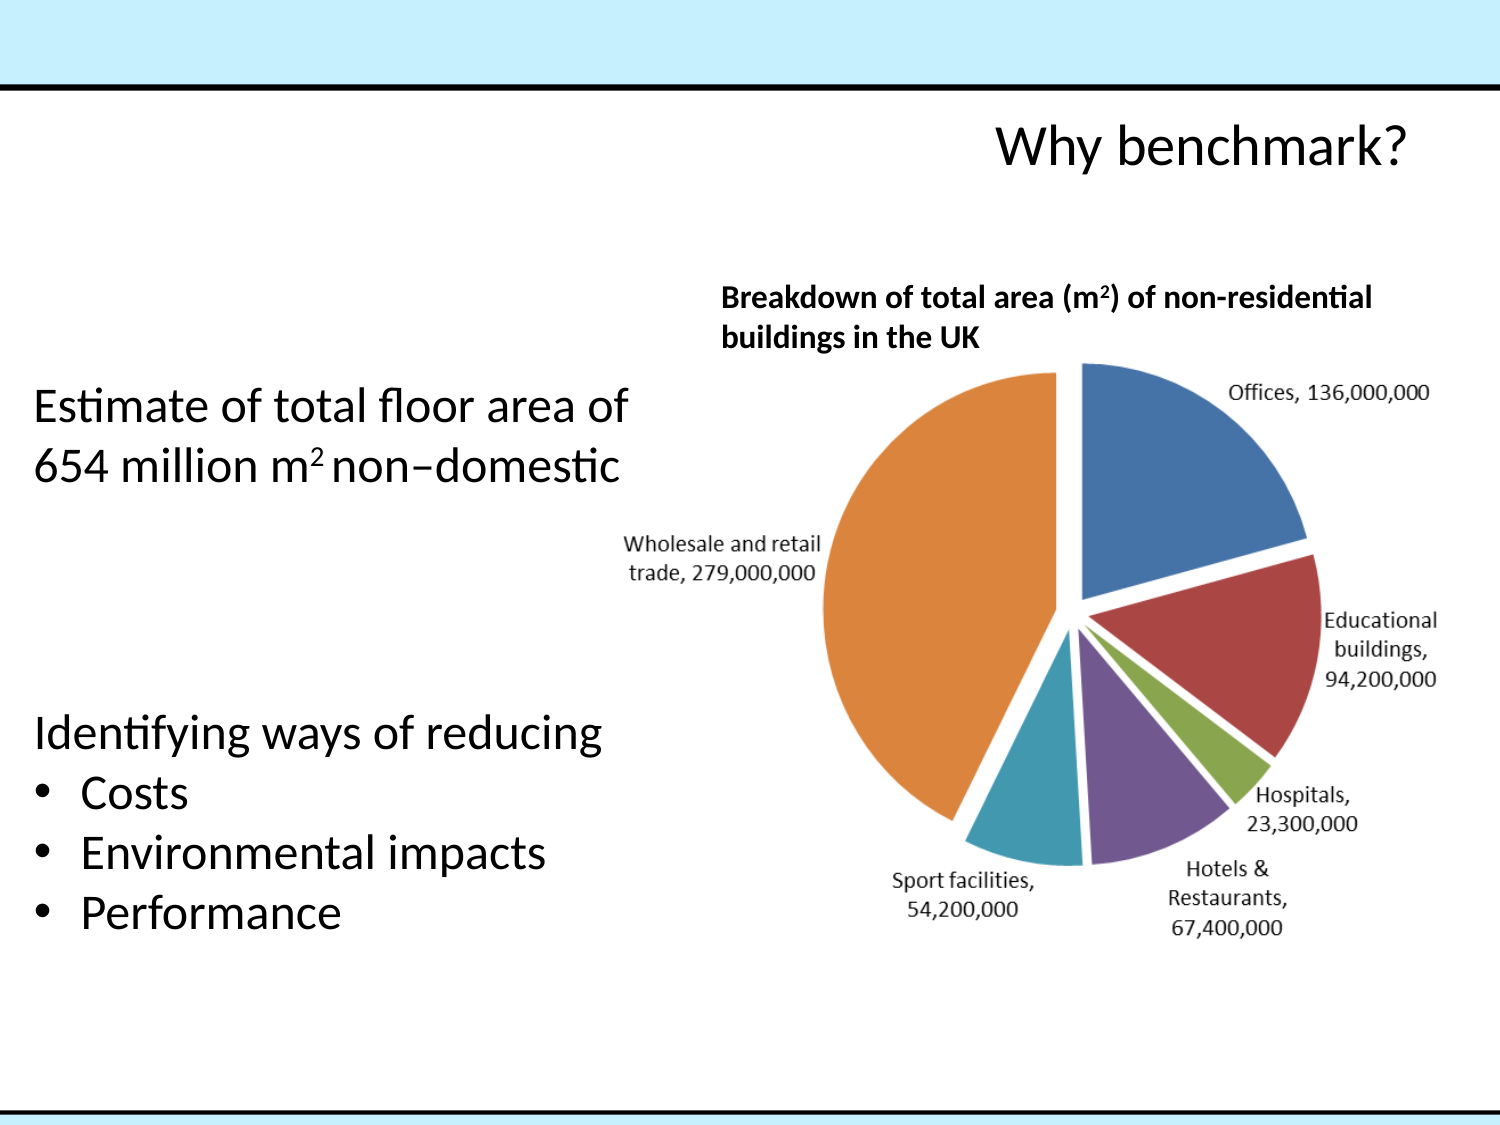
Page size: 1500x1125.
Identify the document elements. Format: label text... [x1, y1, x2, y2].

text_box Estimate of total floor area of 654 million m2 non–domestic [18, 364, 559, 500]
title Why benchmark? [74, 99, 1426, 197]
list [564, 237, 1500, 971]
text_box Identifying ways of reducing Costs Environmental impacts Performance [18, 692, 559, 948]
